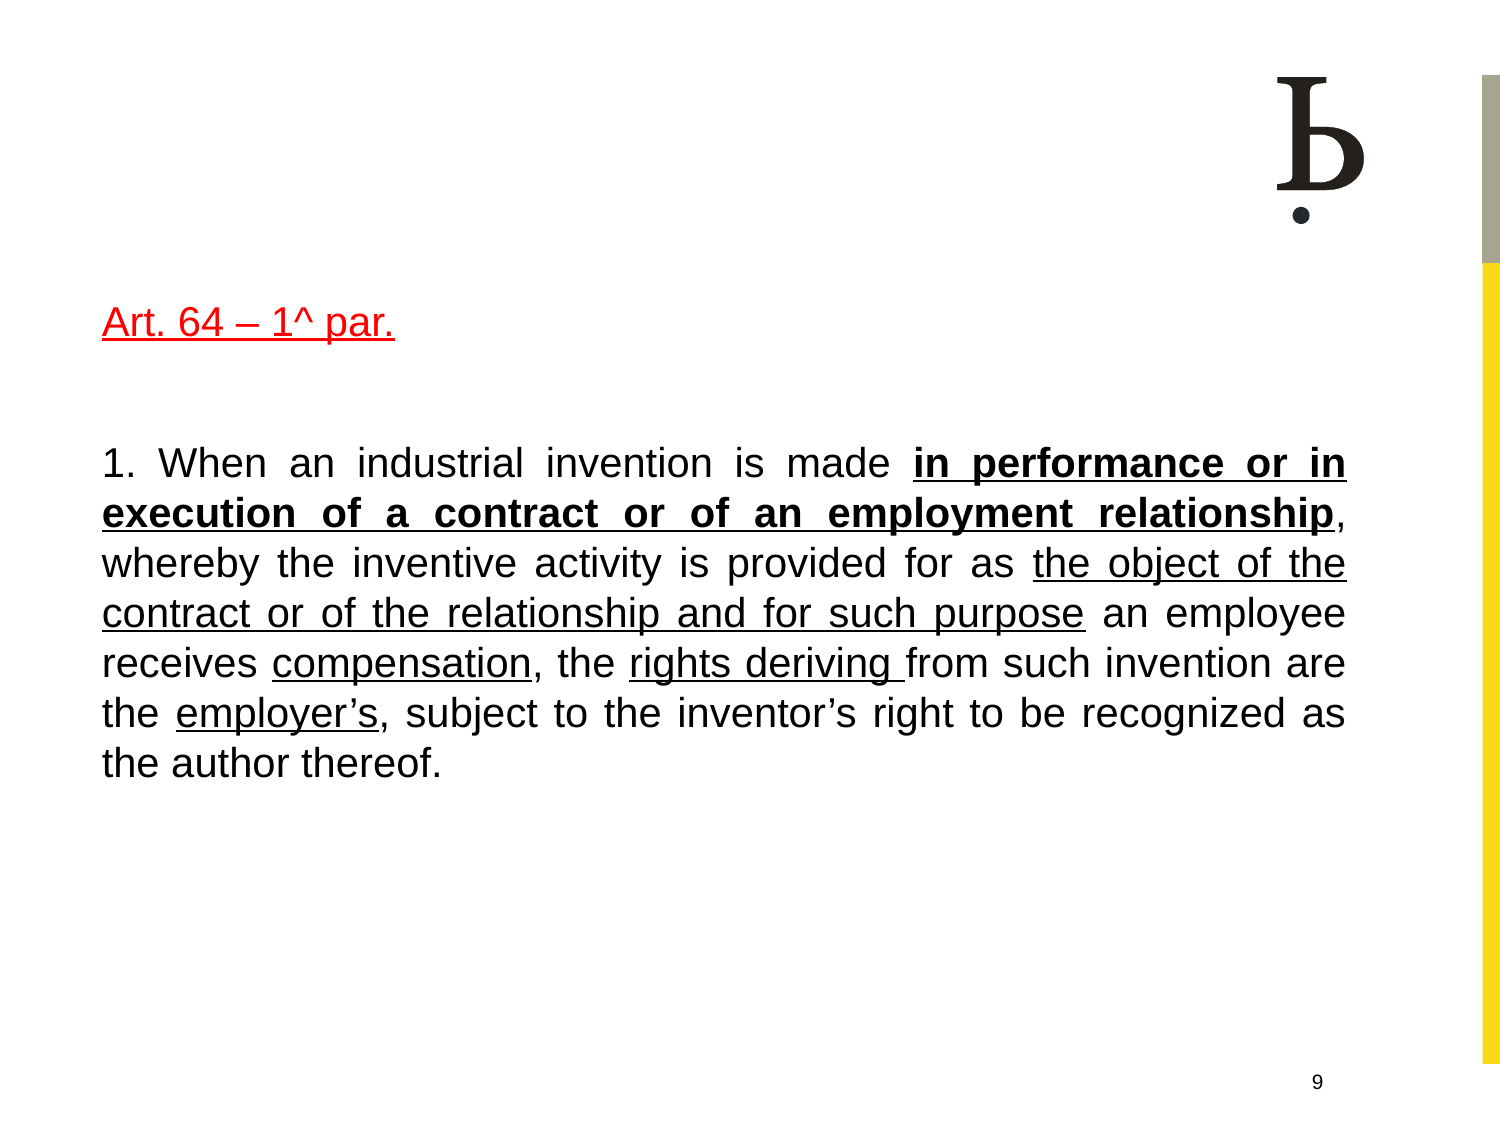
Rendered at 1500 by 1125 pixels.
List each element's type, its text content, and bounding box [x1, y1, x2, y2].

slide_number 9 [1239, 1061, 1339, 1102]
text_box Art. 64 – 1^ par. 1. When an industrial invention is made in performance or in execution of a contract or of an employment relationship, whereby the inventive activity is provided for as the object of the contract or of the relationship and for such purpose an employee receives compensation, the rights deriving from such invention are the employer’s, subject to the inventor’s right to be recognized as the author thereof. [87, 286, 1362, 794]
